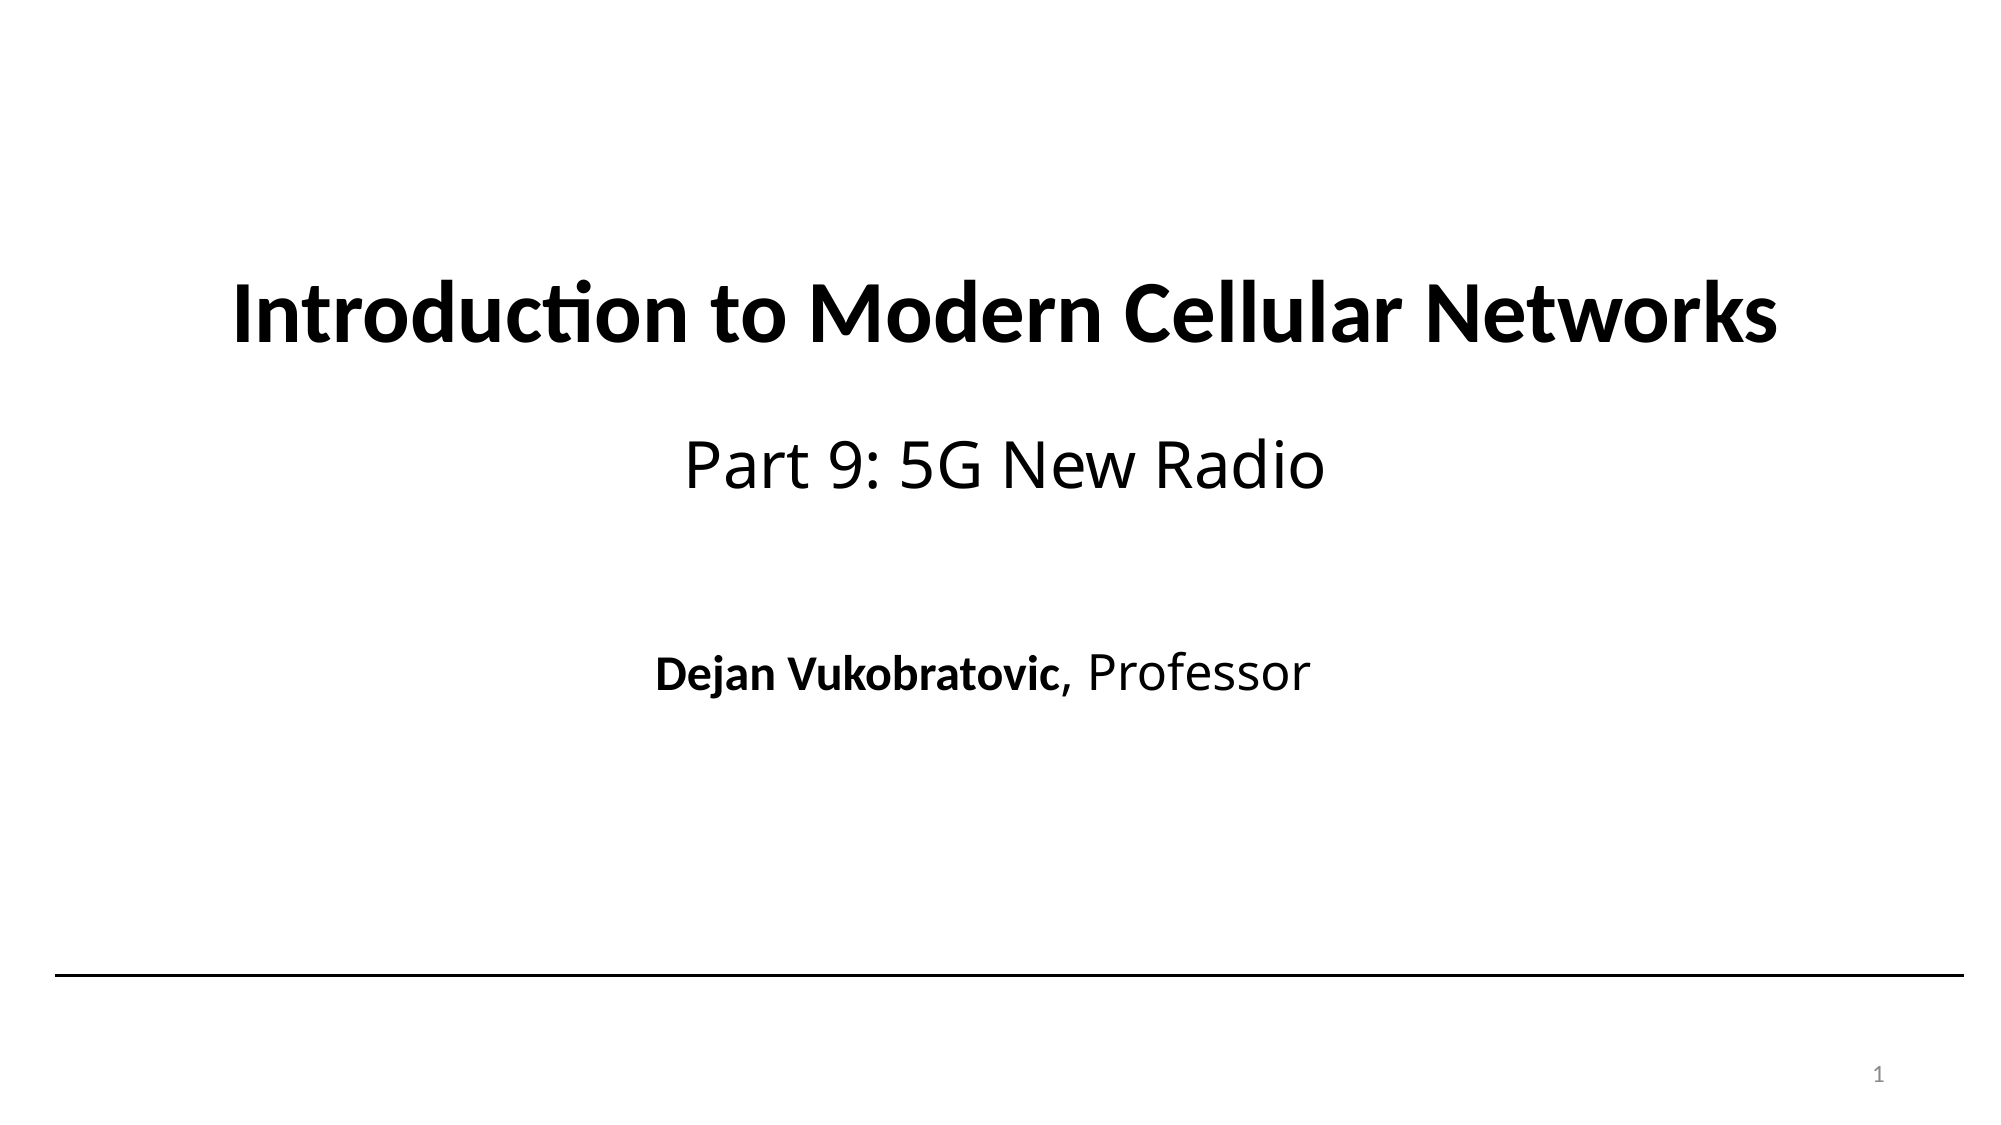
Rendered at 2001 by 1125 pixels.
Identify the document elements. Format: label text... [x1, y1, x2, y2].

title Introduction to Modern Cellular Networks Part 9: 5G New Radio [184, 231, 1827, 537]
subtitle Dejan Vukobratovic, Professor [421, 633, 1547, 716]
